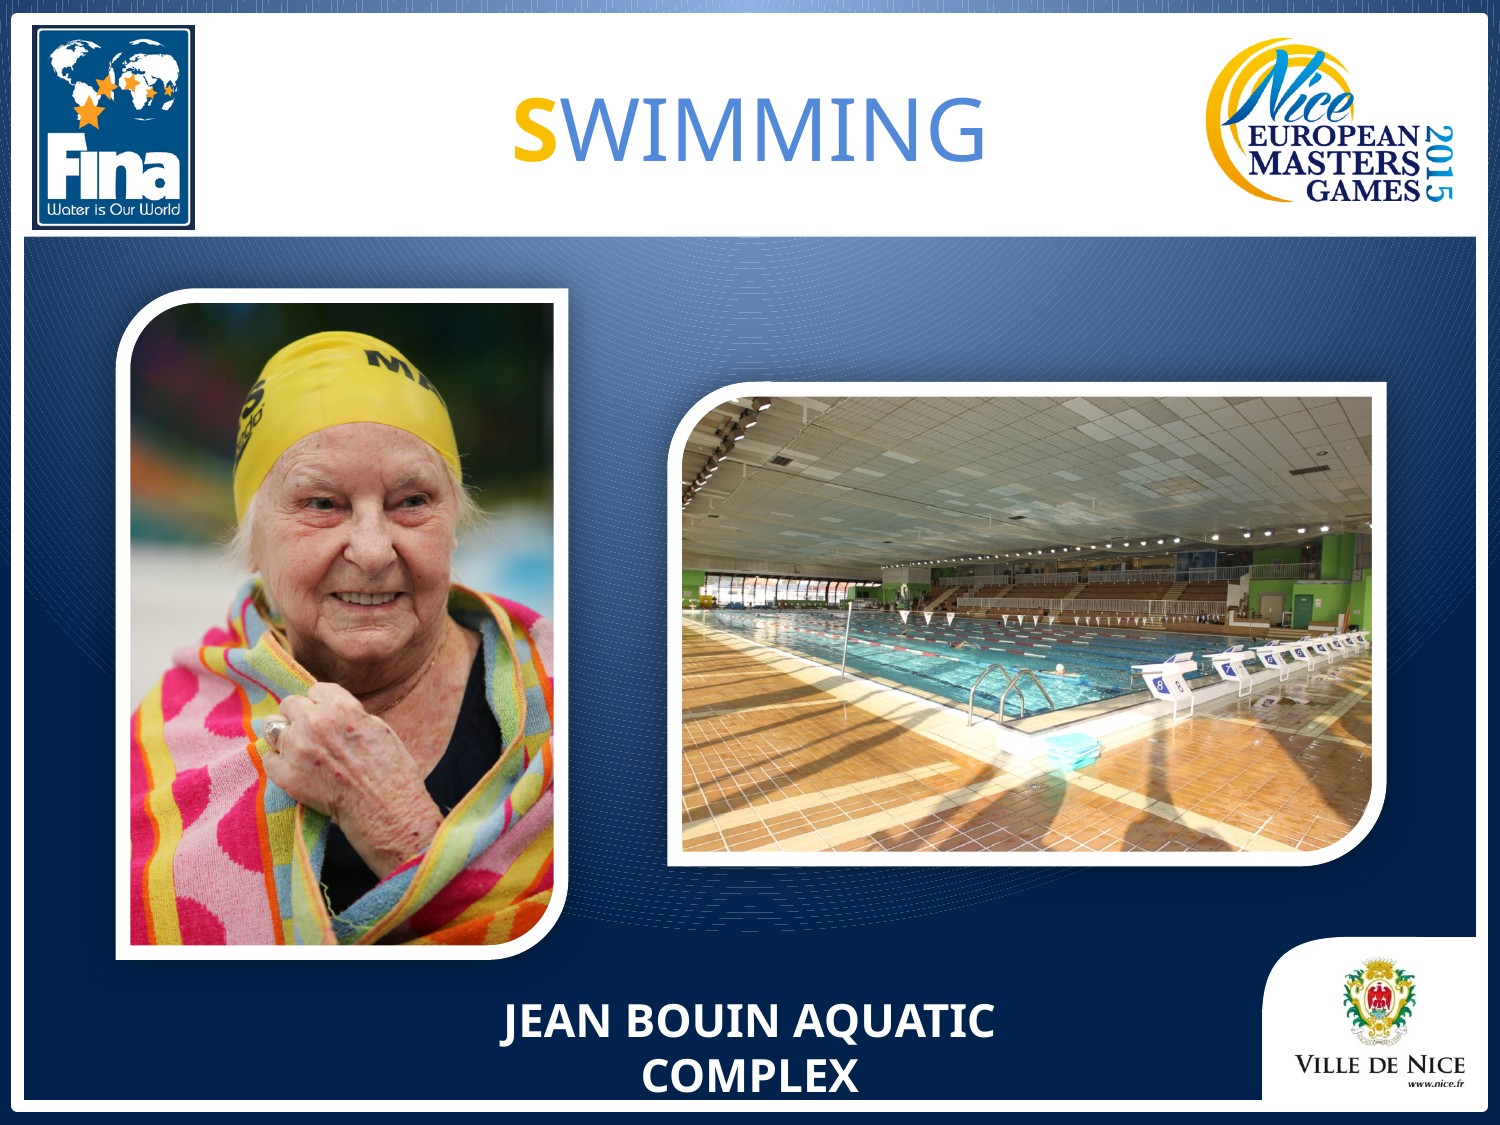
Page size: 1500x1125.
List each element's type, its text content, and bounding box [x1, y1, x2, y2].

picture [674, 388, 1380, 860]
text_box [1261, 936, 1478, 1107]
picture [122, 295, 562, 953]
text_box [17, 18, 1483, 237]
text_box [0, 0, 1500, 1125]
text_box Jean Bouin Aquatic Complex [377, 983, 1122, 1109]
picture [31, 23, 195, 230]
